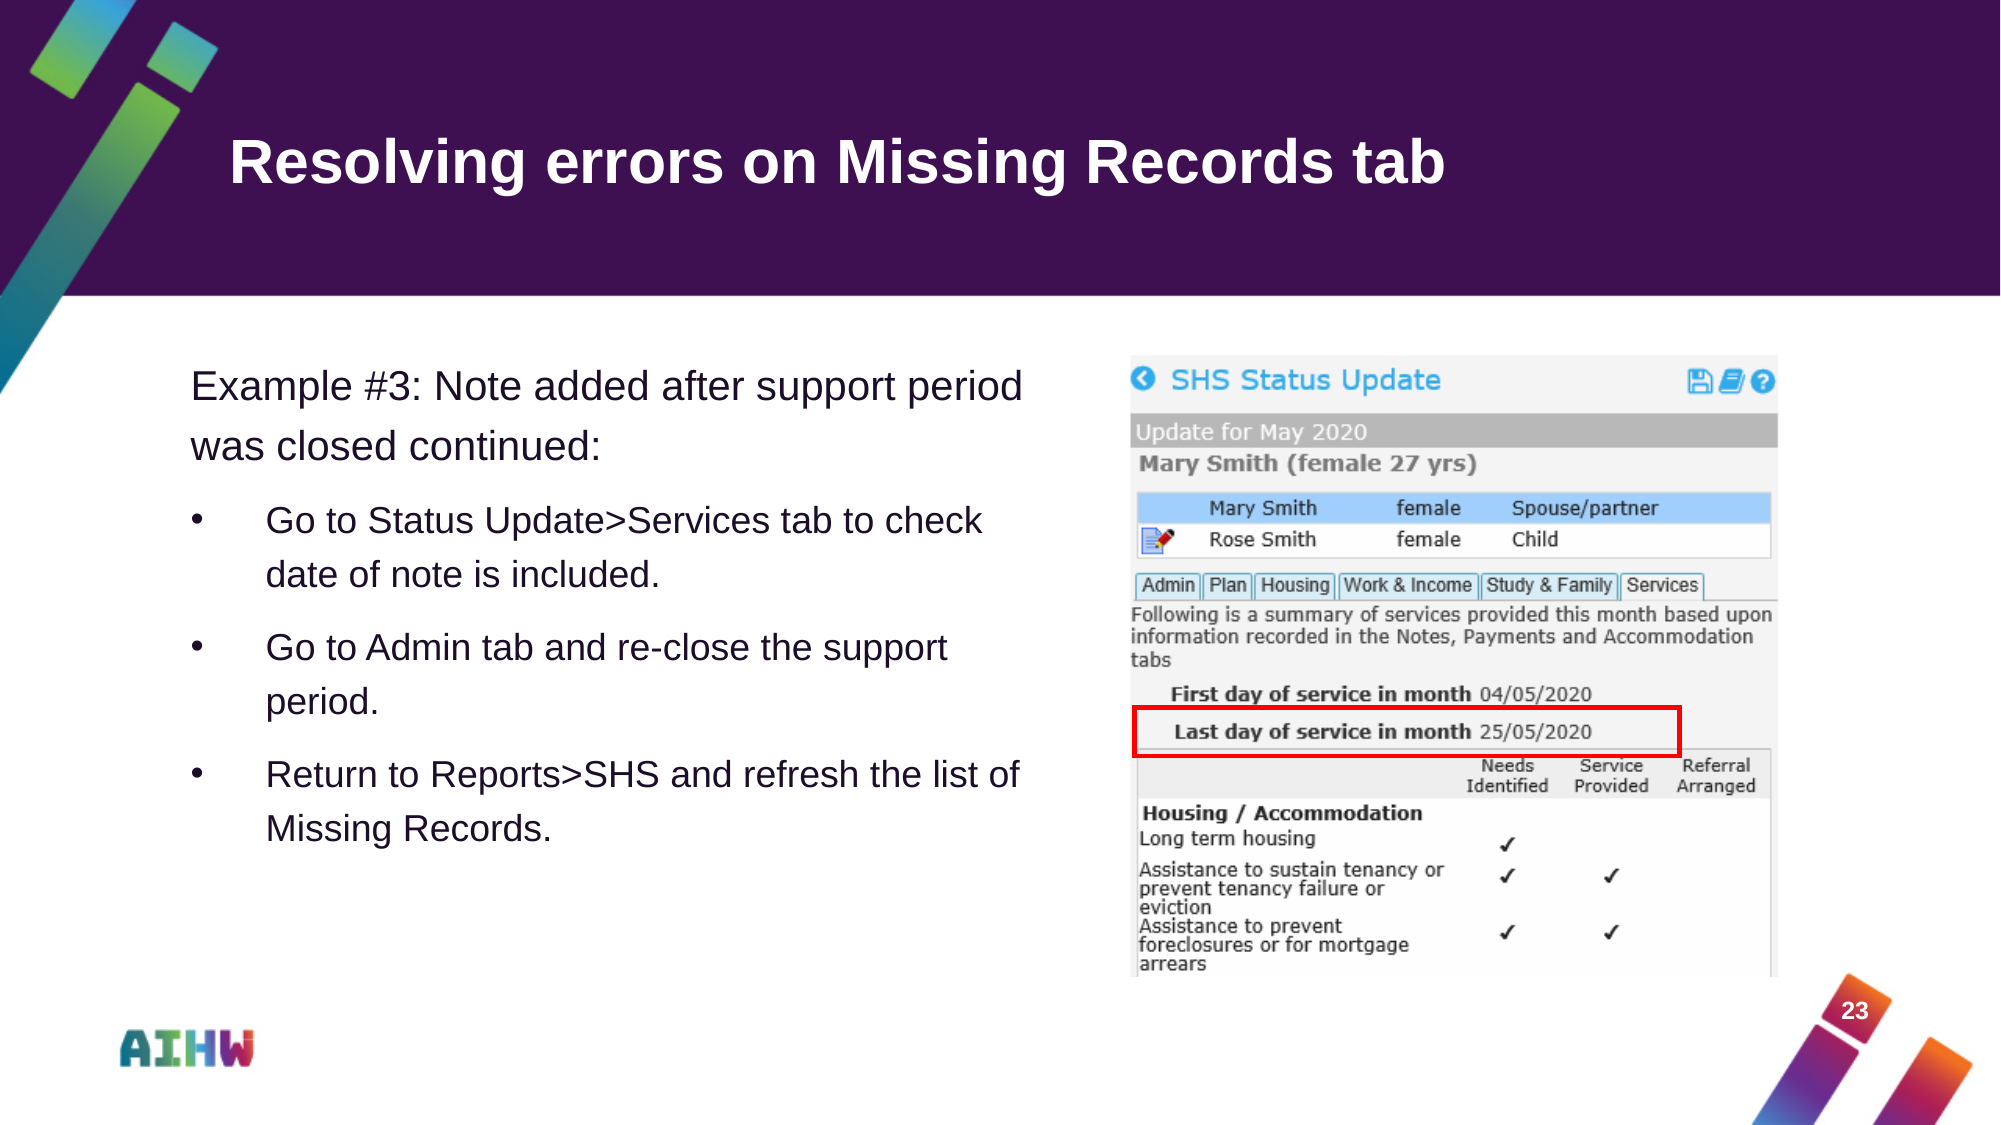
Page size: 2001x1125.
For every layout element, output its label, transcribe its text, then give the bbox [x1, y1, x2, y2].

title Resolving errors on Missing Records tab [214, 122, 1800, 213]
list Example #3: Note added after support period was closed continued: Go to Status Update>Services tab to check date of note is included. Go to Admin tab and re-close the support period. Return to Reports>SHS and refresh the list of Missing Records. [175, 340, 1044, 1003]
picture [0, 0, 2001, 1125]
